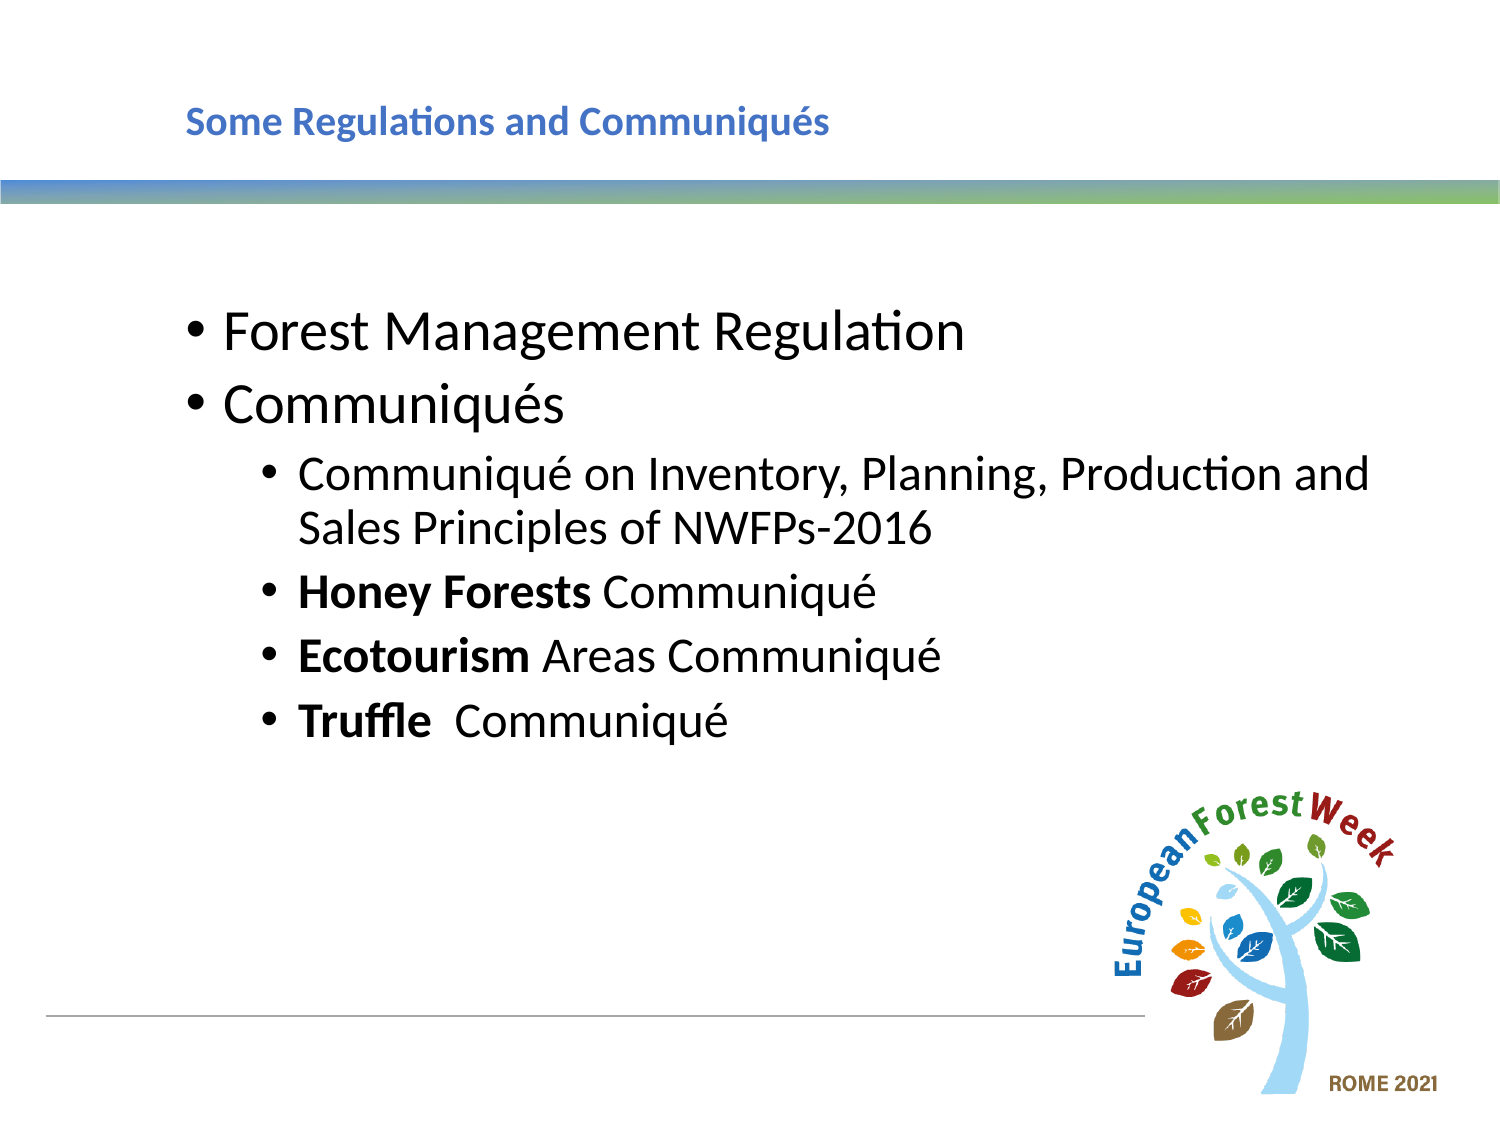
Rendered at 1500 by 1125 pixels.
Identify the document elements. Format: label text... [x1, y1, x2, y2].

text_box Some Regulations and Communiqués [95, 57, 1500, 180]
text_box Forest Management Regulation Communiqués Communiqué on Inventory, Planning, Production and Sales Principles of NWFPs-2016 Honey Forests Communiqué Ecotourism Areas Communiqué Truffle Communiqué [95, 292, 1409, 1015]
picture [0, 180, 1500, 204]
picture [1040, 720, 1500, 1125]
